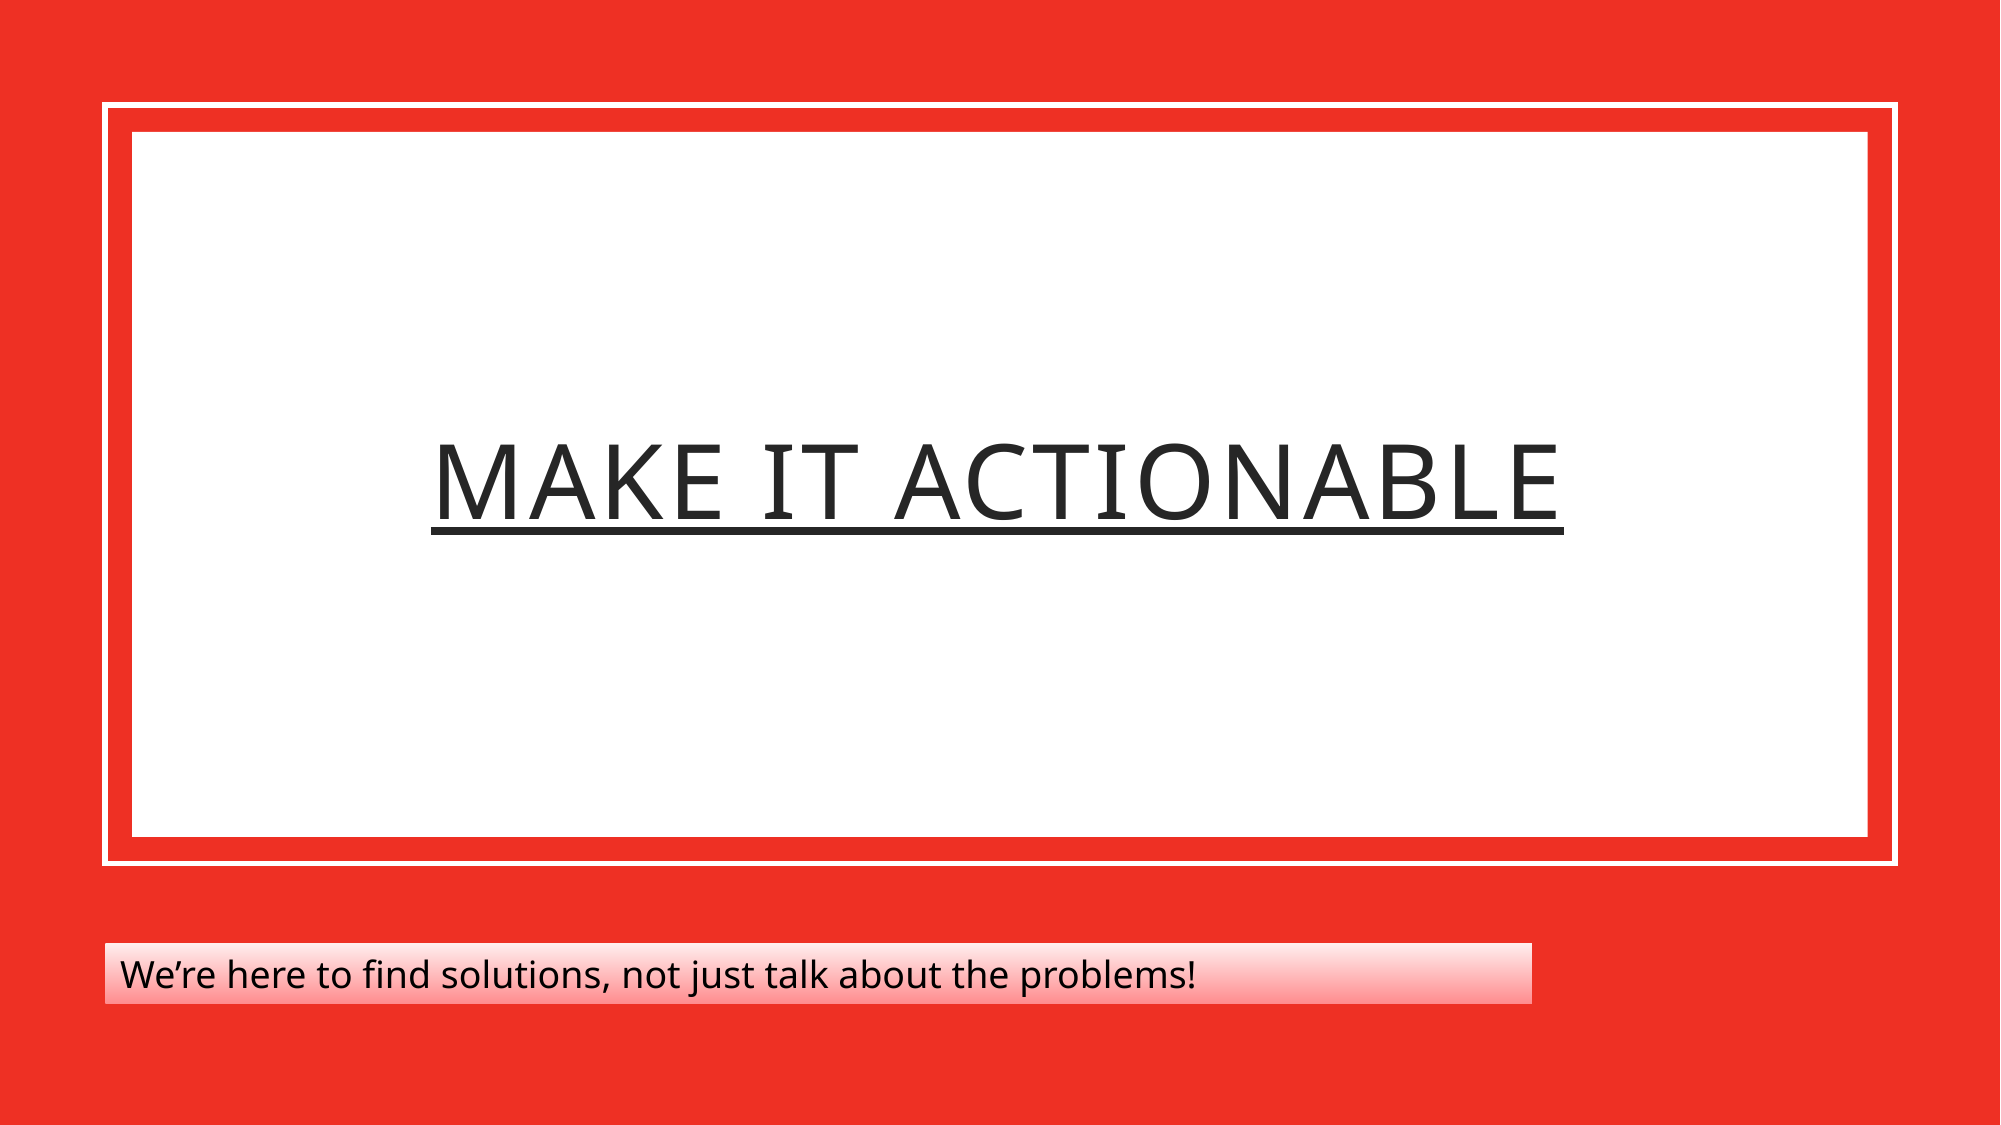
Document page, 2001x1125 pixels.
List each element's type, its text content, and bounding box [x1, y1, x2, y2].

text_box [131, 131, 1869, 838]
text_box We’re here to find solutions, not just talk about the problems! [105, 943, 1532, 1004]
title Make it actionable [205, 209, 1791, 762]
text_box [104, 104, 1896, 865]
